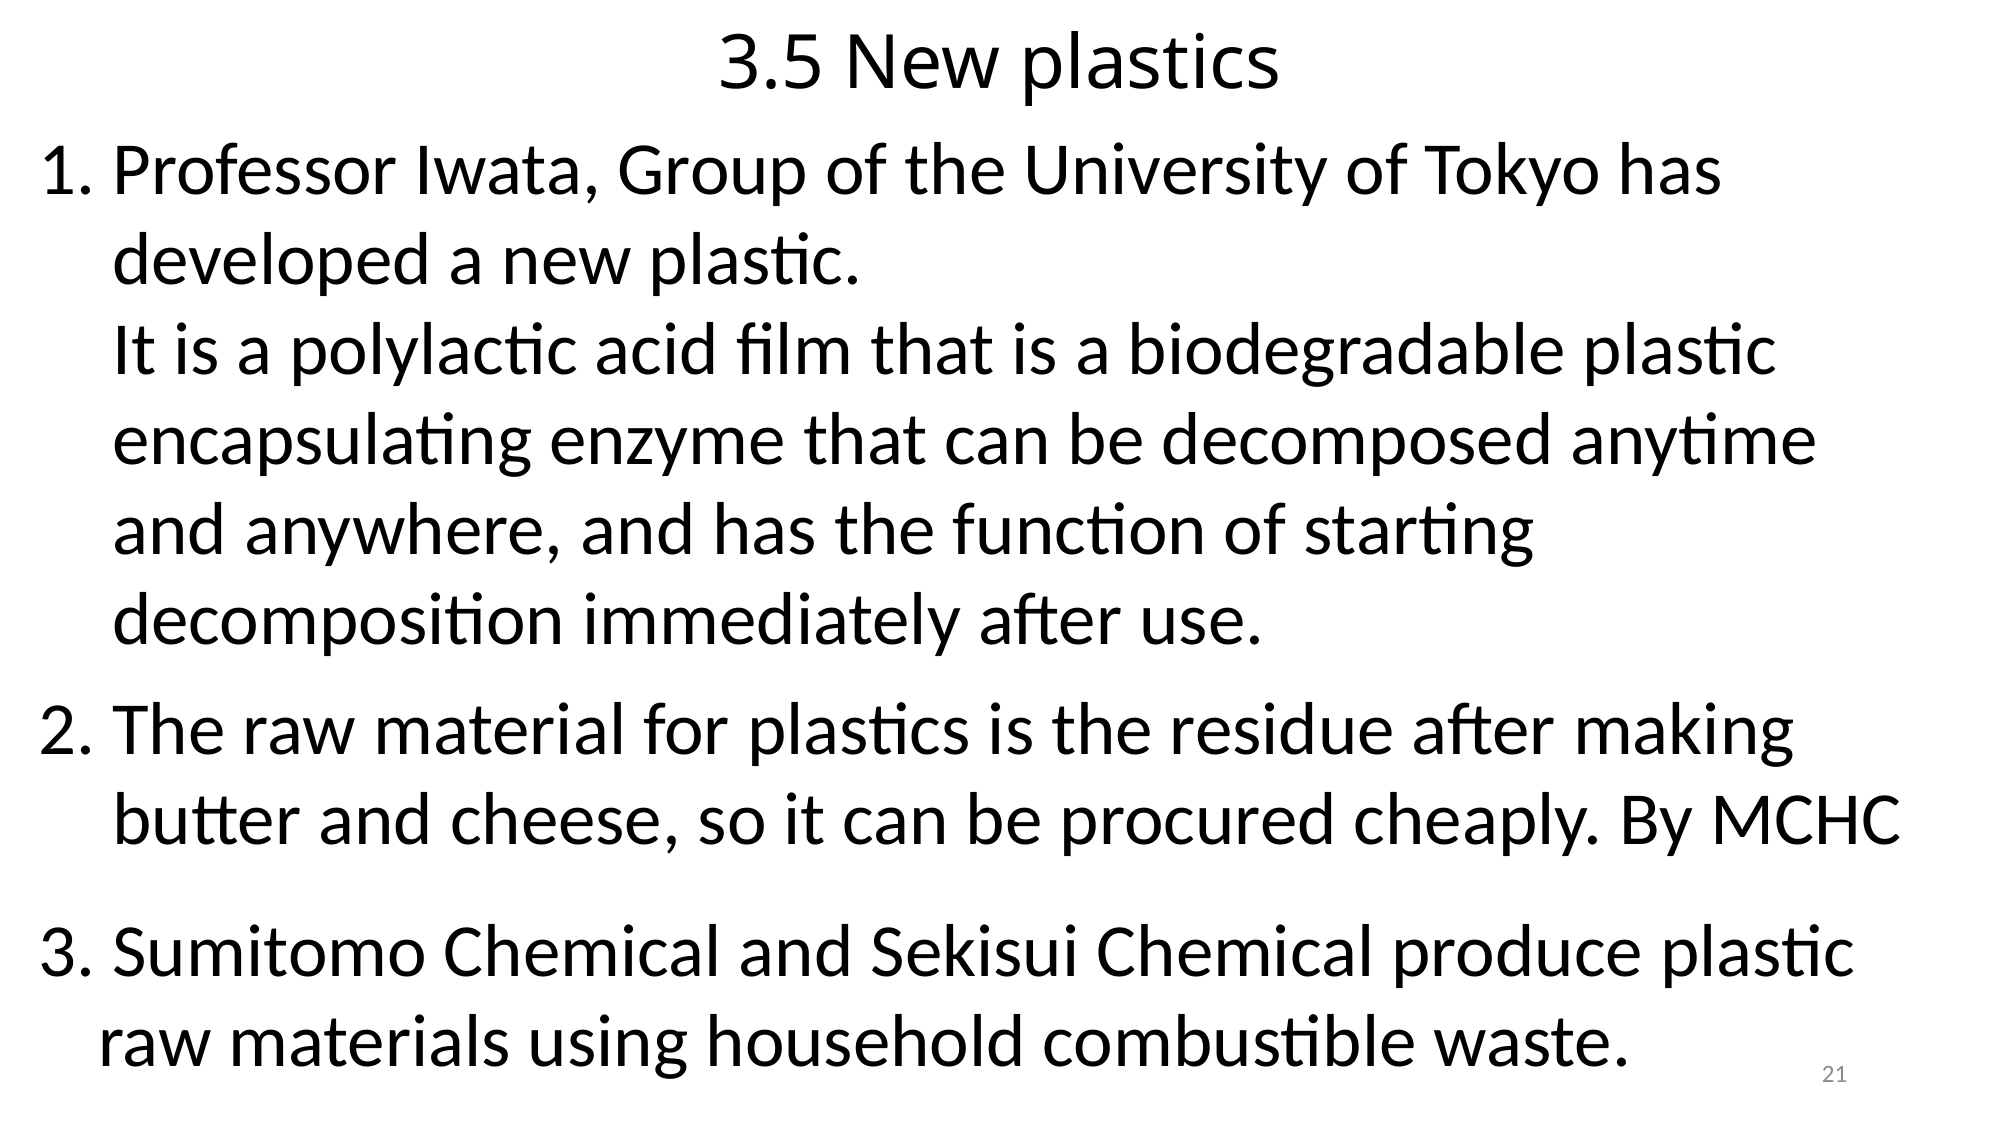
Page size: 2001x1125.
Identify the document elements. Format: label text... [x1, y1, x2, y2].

text_box 1. Professor Iwata, Group of the University of Tokyo has developed a new plastic. It is a polylactic acid film that is a biodegradable plastic encapsulating enzyme that can be decomposed anytime and anywhere, and has the function of starting decomposition immediately after use. [23, 111, 1950, 667]
text_box 2. The raw material for plastics is the residue after making butter and cheese, so it can be procured cheaply. By MCHC [23, 672, 1984, 867]
title 3.5 New plastics [50, 0, 1950, 111]
slide_number 21 [1412, 1042, 1863, 1103]
text_box 3. Sumitomo Chemical and Sekisui Chemical produce plastic raw materials using household combustible waste. [23, 893, 1950, 1089]
